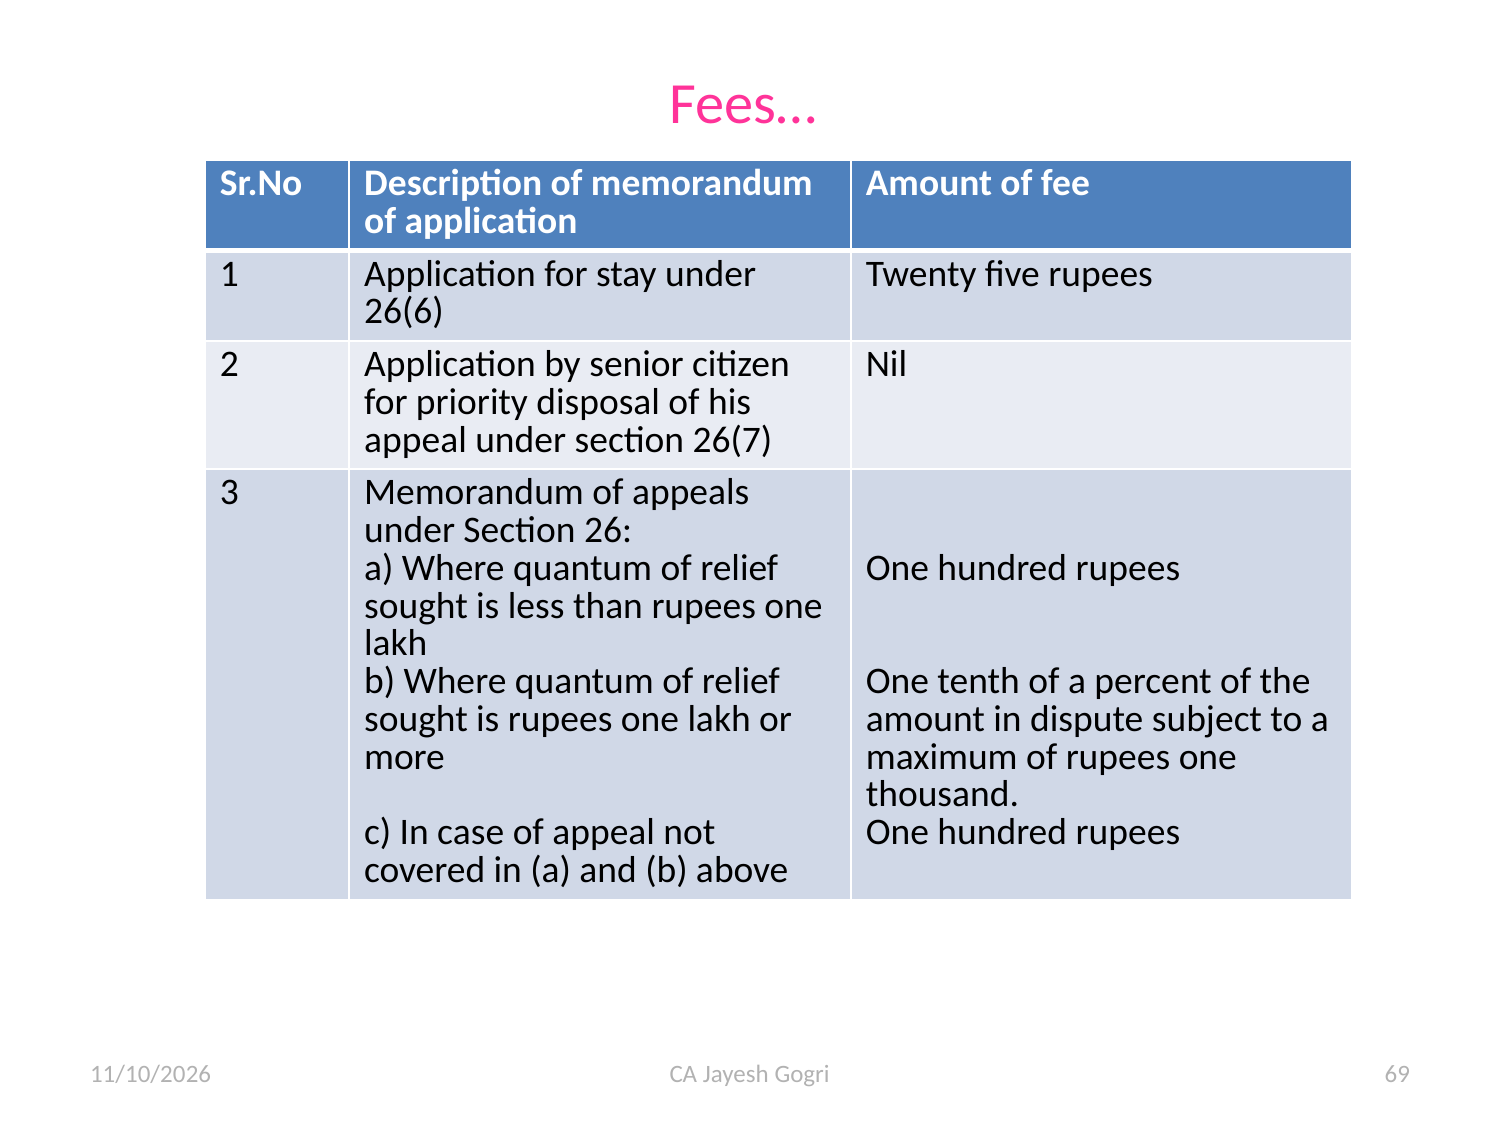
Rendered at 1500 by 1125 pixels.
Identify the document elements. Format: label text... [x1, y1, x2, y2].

table_cell Memorandum of appeals under Section 26: Where quantum of relief sought is less than rupees one lakh b) Where quantum of relief sought is rupees one lakh or more c) In case of appeal not covered in (a) and (b) above [350, 470, 850, 899]
table_header Amount of fee [852, 161, 1351, 248]
table_header Sr.No [206, 161, 348, 248]
table_cell Twenty five rupees [852, 253, 1351, 340]
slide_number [75, 1042, 425, 1103]
table_cell Nil [852, 342, 1351, 468]
table_cell 3 [206, 470, 348, 899]
table_cell 2 [206, 342, 348, 468]
slide_number 69 [1074, 1042, 1425, 1103]
table_cell Application for stay under 26(6) [350, 253, 850, 340]
footer CA Jayesh Gogri [512, 1042, 988, 1103]
table_cell 1 [206, 253, 348, 340]
title Fees… [75, 50, 1425, 150]
table_cell One hundred rupees One tenth of a percent of the amount in dispute subject to a maximum of rupees one thousand. One hundred rupees [852, 470, 1351, 899]
table_header Description of memorandum of application [350, 161, 850, 248]
table_cell Application by senior citizen for priority disposal of his appeal under section 26(7) [350, 342, 850, 468]
